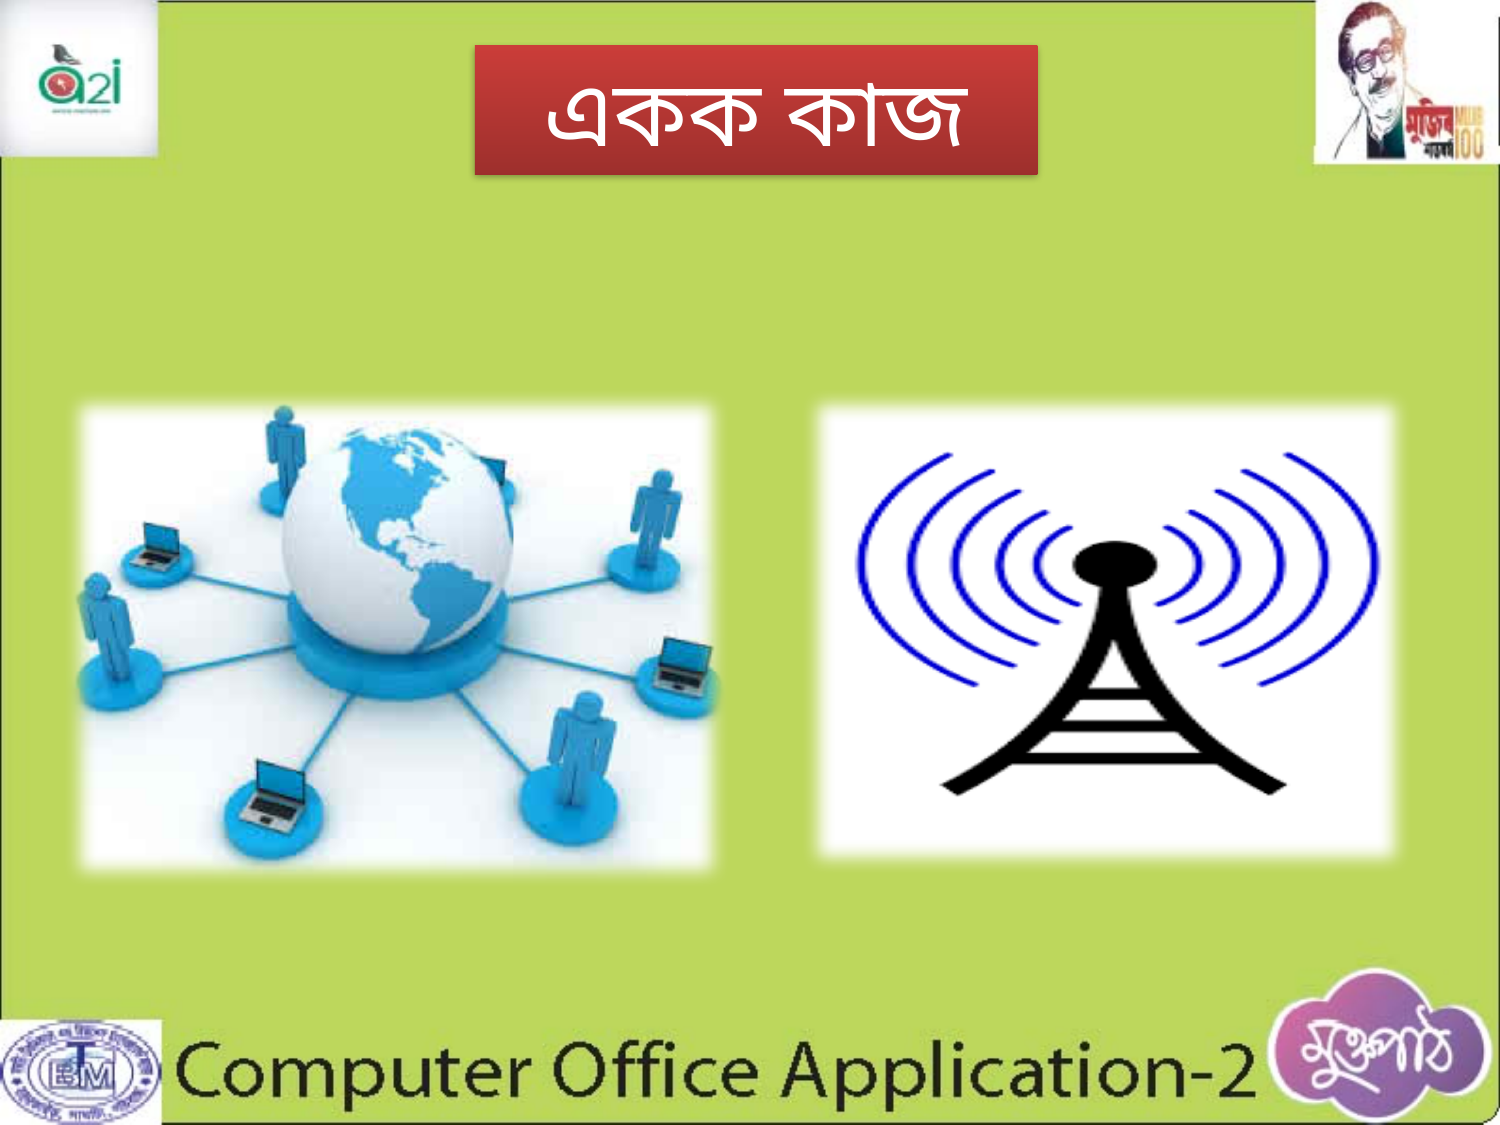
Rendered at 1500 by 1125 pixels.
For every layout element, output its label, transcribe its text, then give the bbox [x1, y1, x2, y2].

picture [0, 0, 1500, 1125]
title একক কাজ [474, 45, 1038, 175]
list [62, 387, 730, 888]
